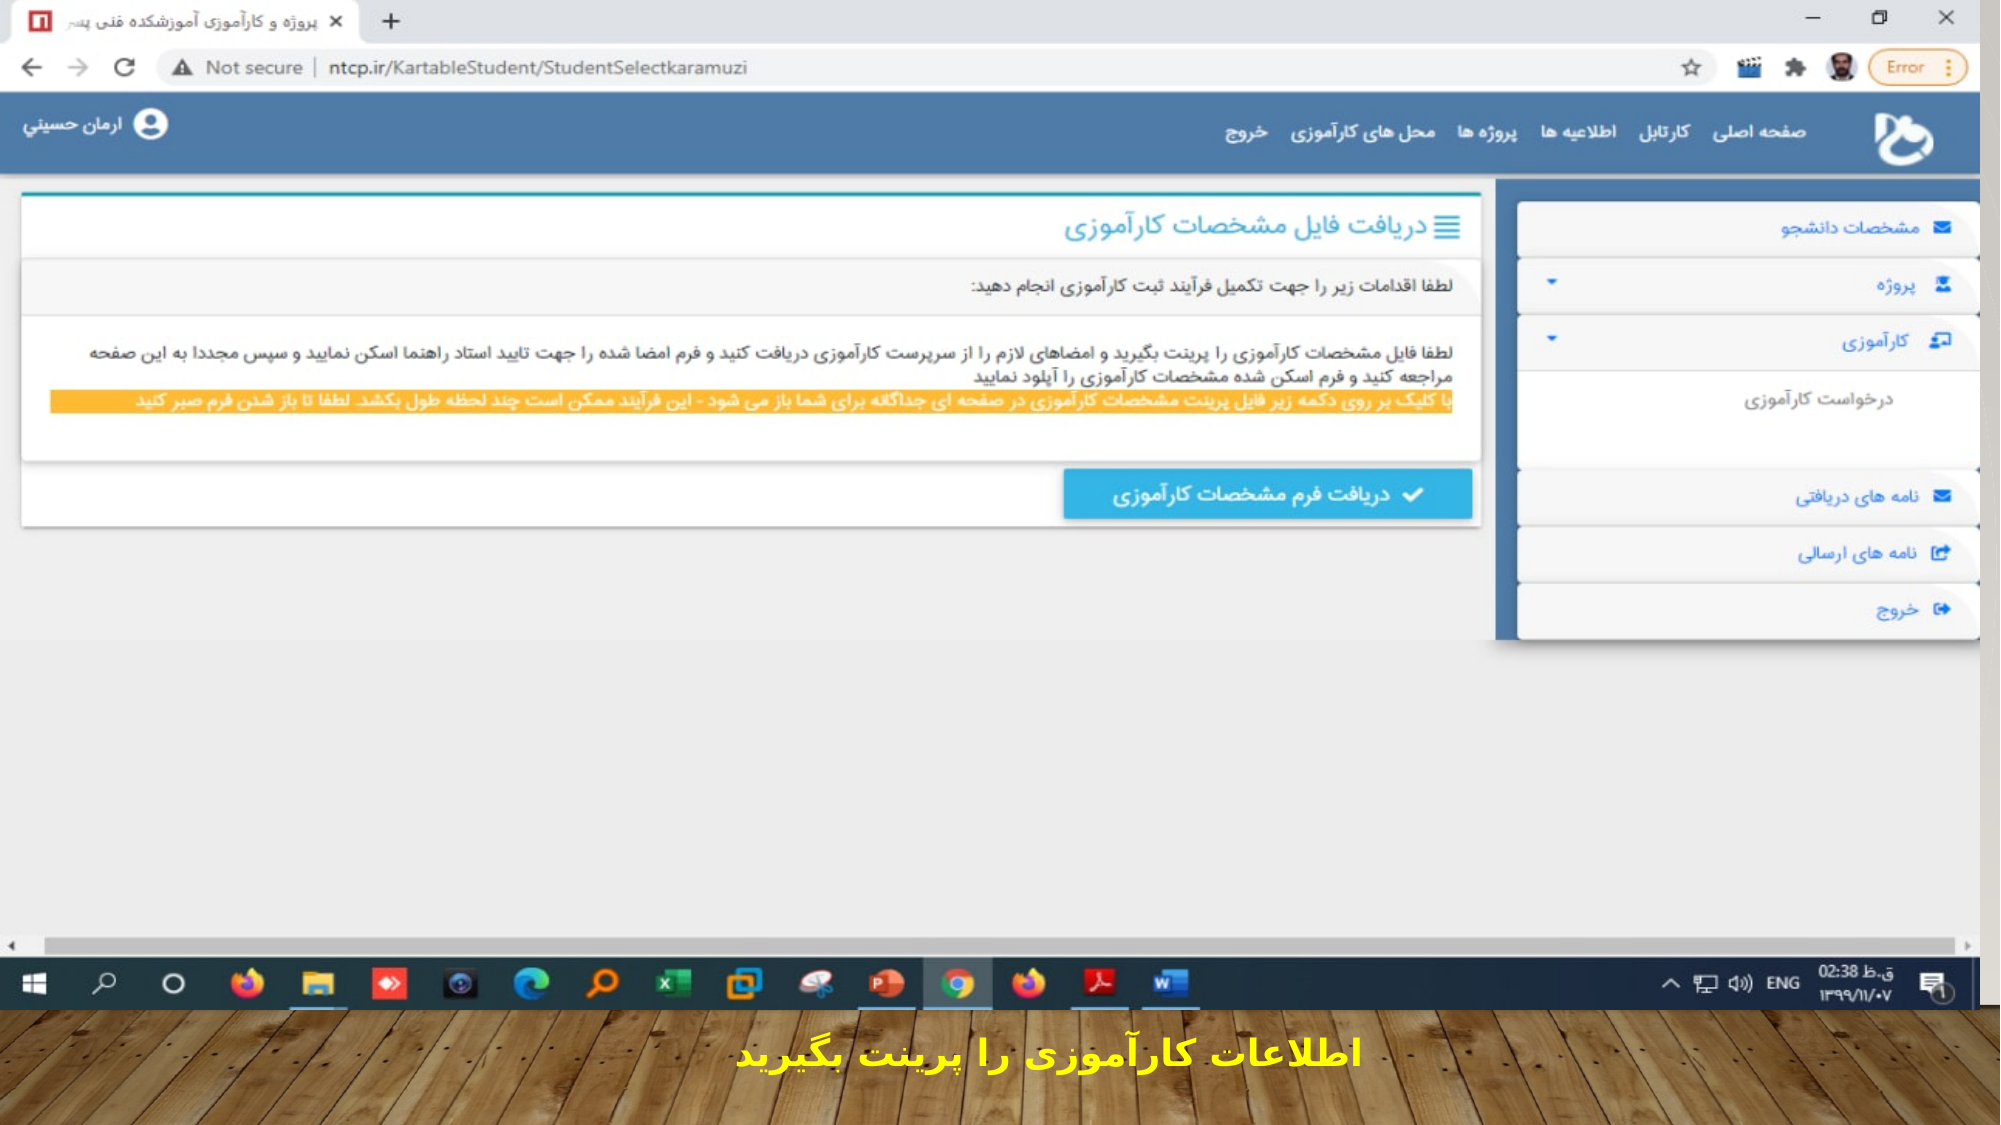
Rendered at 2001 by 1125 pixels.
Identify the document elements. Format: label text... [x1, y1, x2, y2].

picture [0, 0, 2000, 1125]
text_box اطلاعات کارآموزی را پرینت بگیرید [540, 1021, 1558, 1081]
